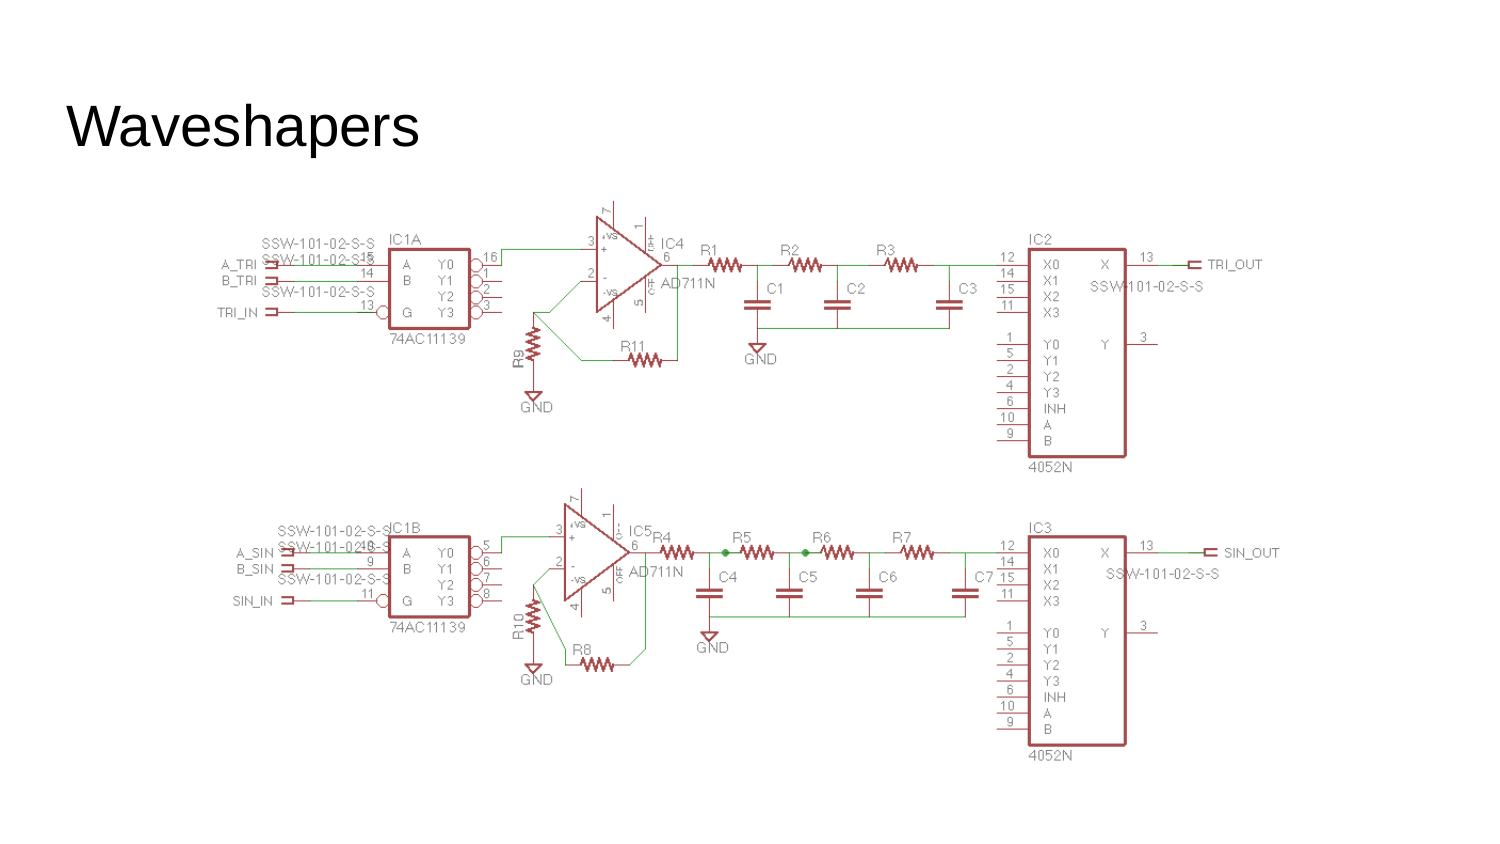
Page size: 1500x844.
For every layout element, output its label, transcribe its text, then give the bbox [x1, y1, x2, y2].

title Waveshapers [51, 72, 1449, 167]
picture [210, 172, 1289, 766]
